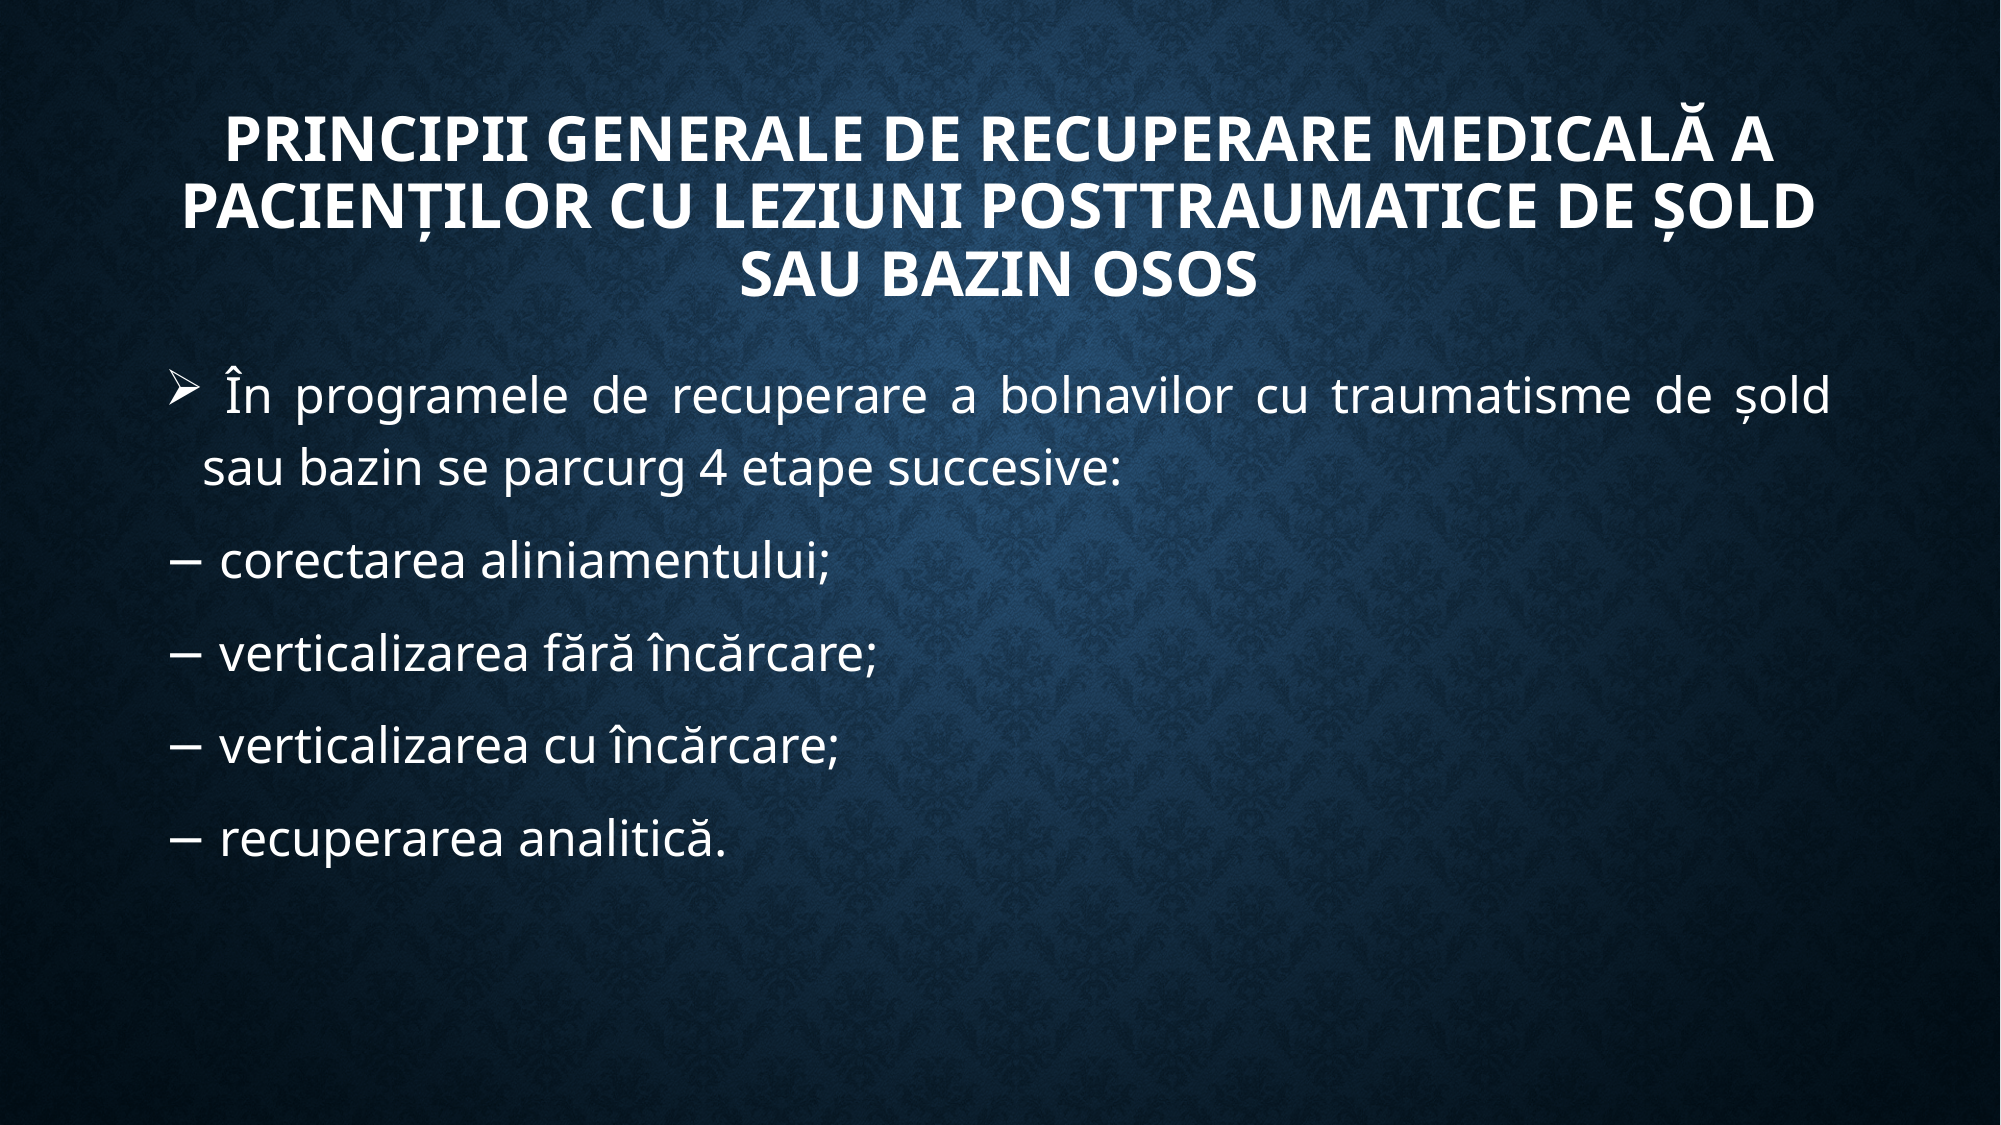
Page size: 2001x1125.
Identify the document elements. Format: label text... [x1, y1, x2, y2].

list În programele de recuperare a bolnavilor cu traumatisme de șold sau bazin se parcurg 4 etape succesive: − corectarea aliniamentului; − verticalizarea fără încărcare; − verticalizarea cu încărcare; − recuperarea analitică. [149, 343, 1849, 950]
title Principii generale de recuperare medicală a pacienților cu leziuni posttraumatice de șold sau bazin osos [149, 99, 1849, 318]
